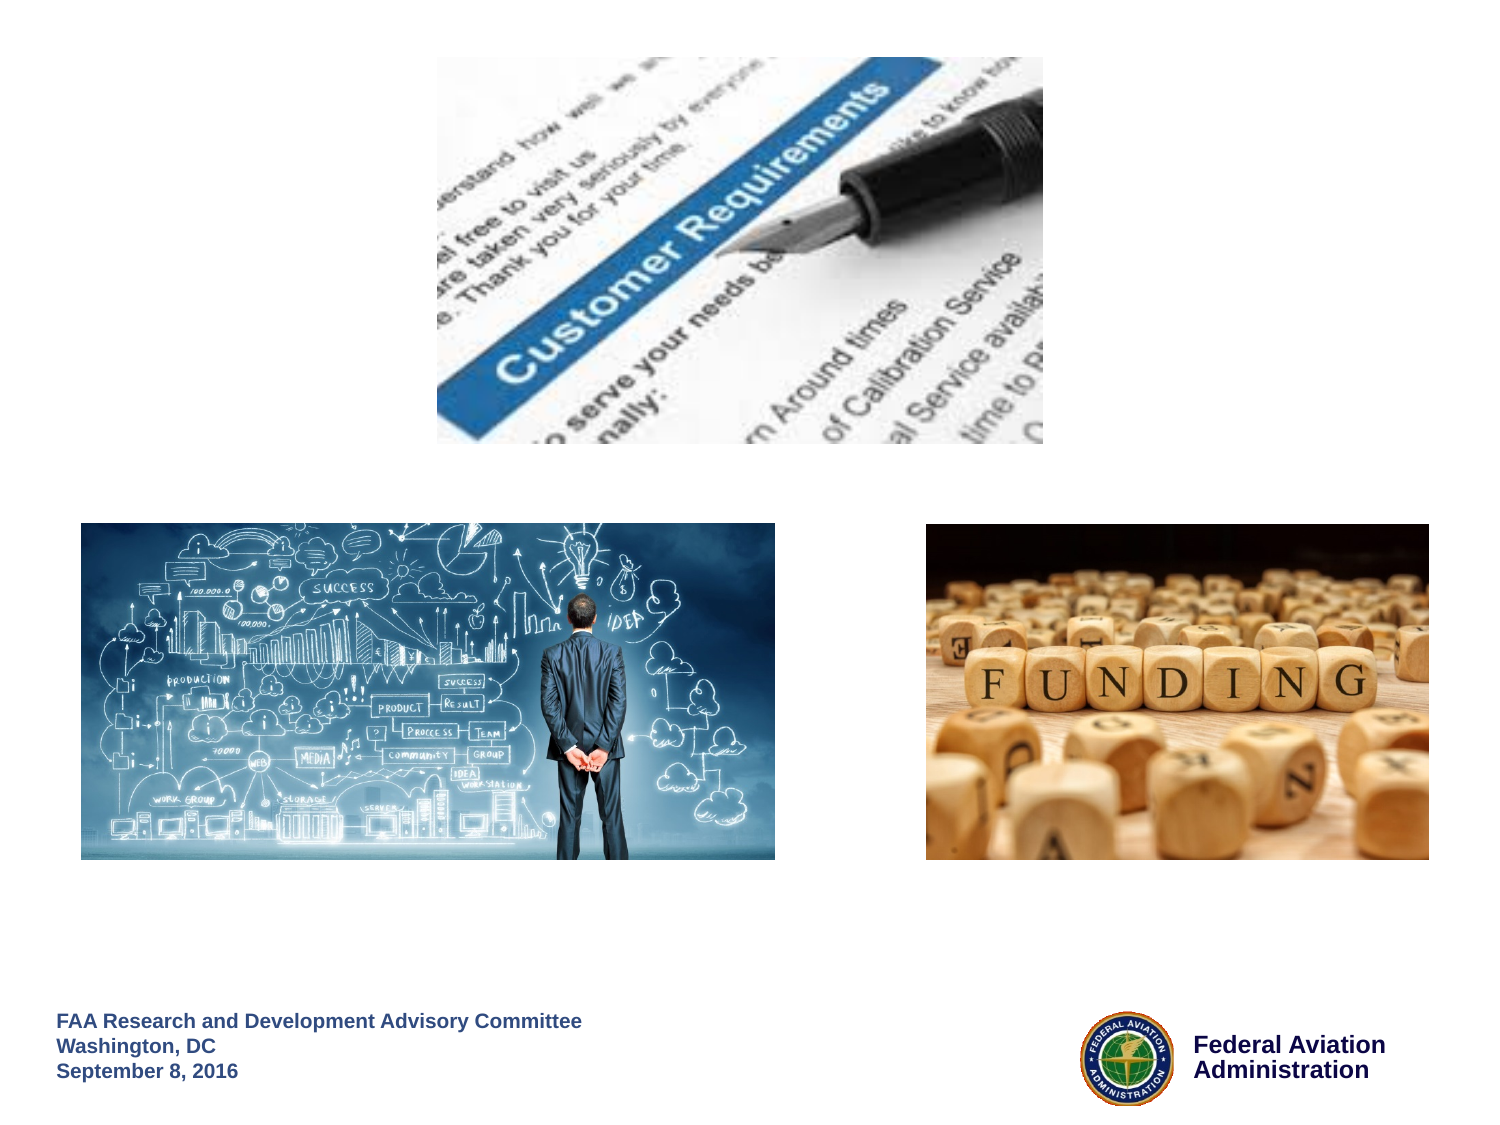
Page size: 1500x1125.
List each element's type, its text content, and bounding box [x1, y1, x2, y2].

picture [926, 524, 1429, 860]
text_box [1079, 1010, 1403, 1106]
text_box FAA Research and Development Advisory Committee Washington, DC September 8, 2016 [41, 1000, 598, 1091]
picture [437, 57, 1043, 444]
picture [81, 523, 776, 860]
